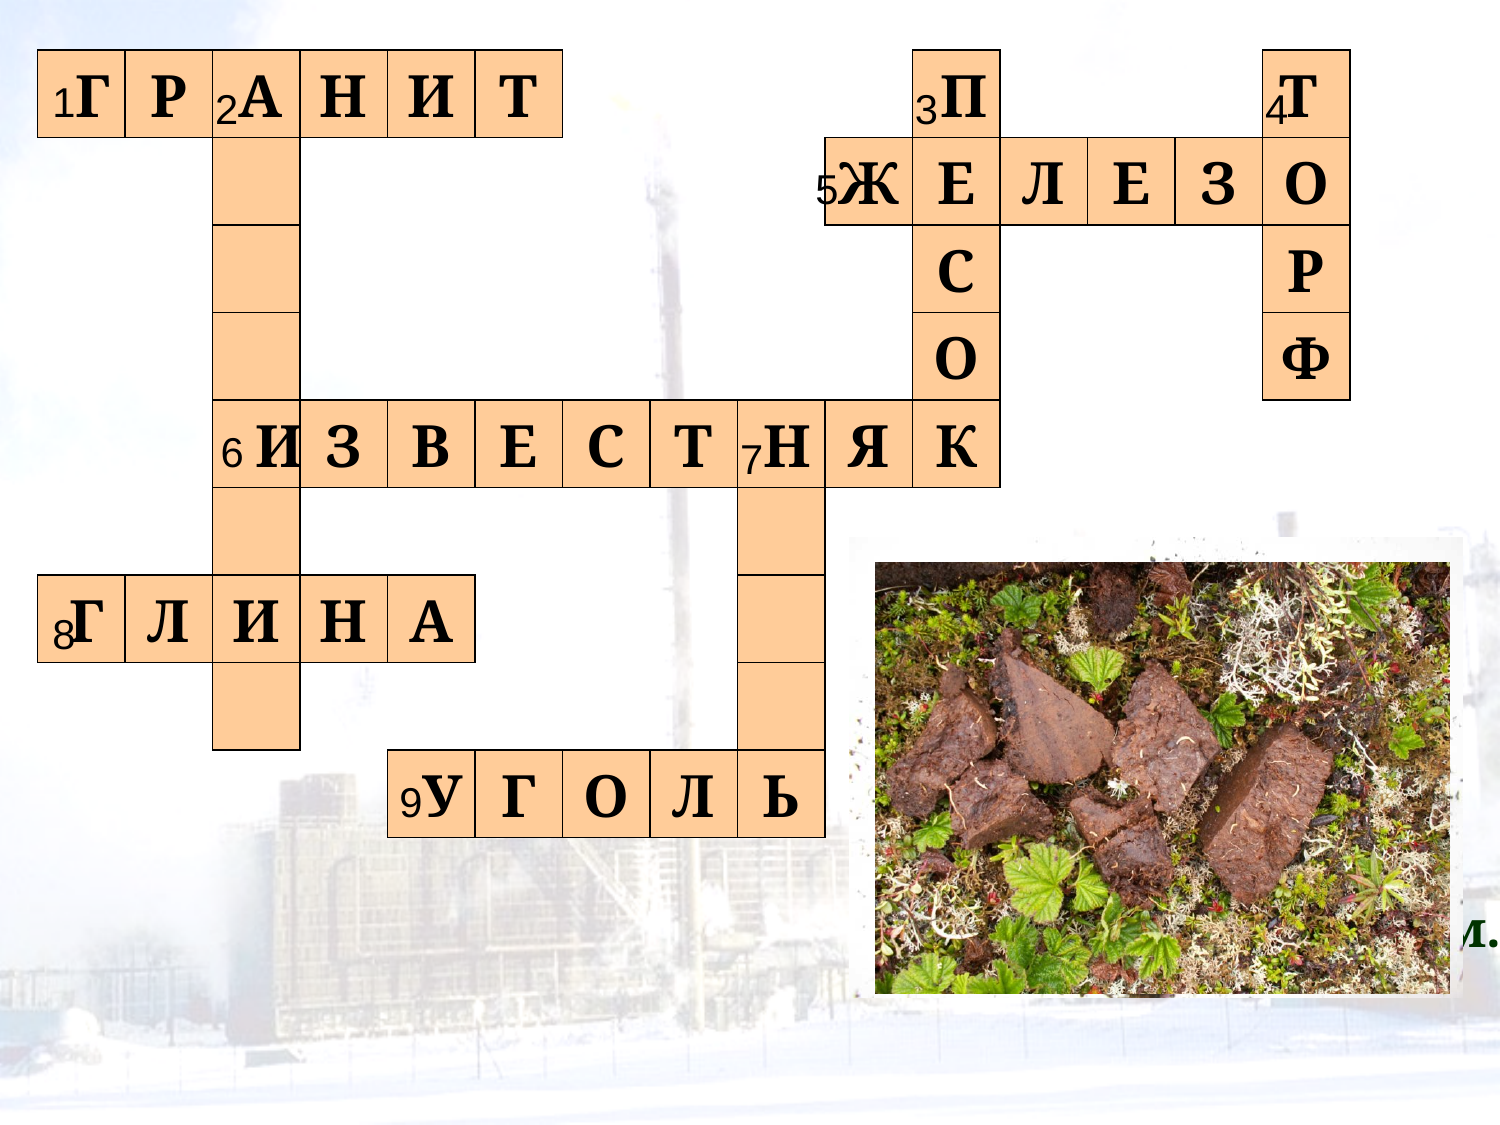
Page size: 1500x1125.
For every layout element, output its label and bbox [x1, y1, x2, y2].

list [849, 537, 1463, 998]
picture [0, 0, 1500, 1125]
